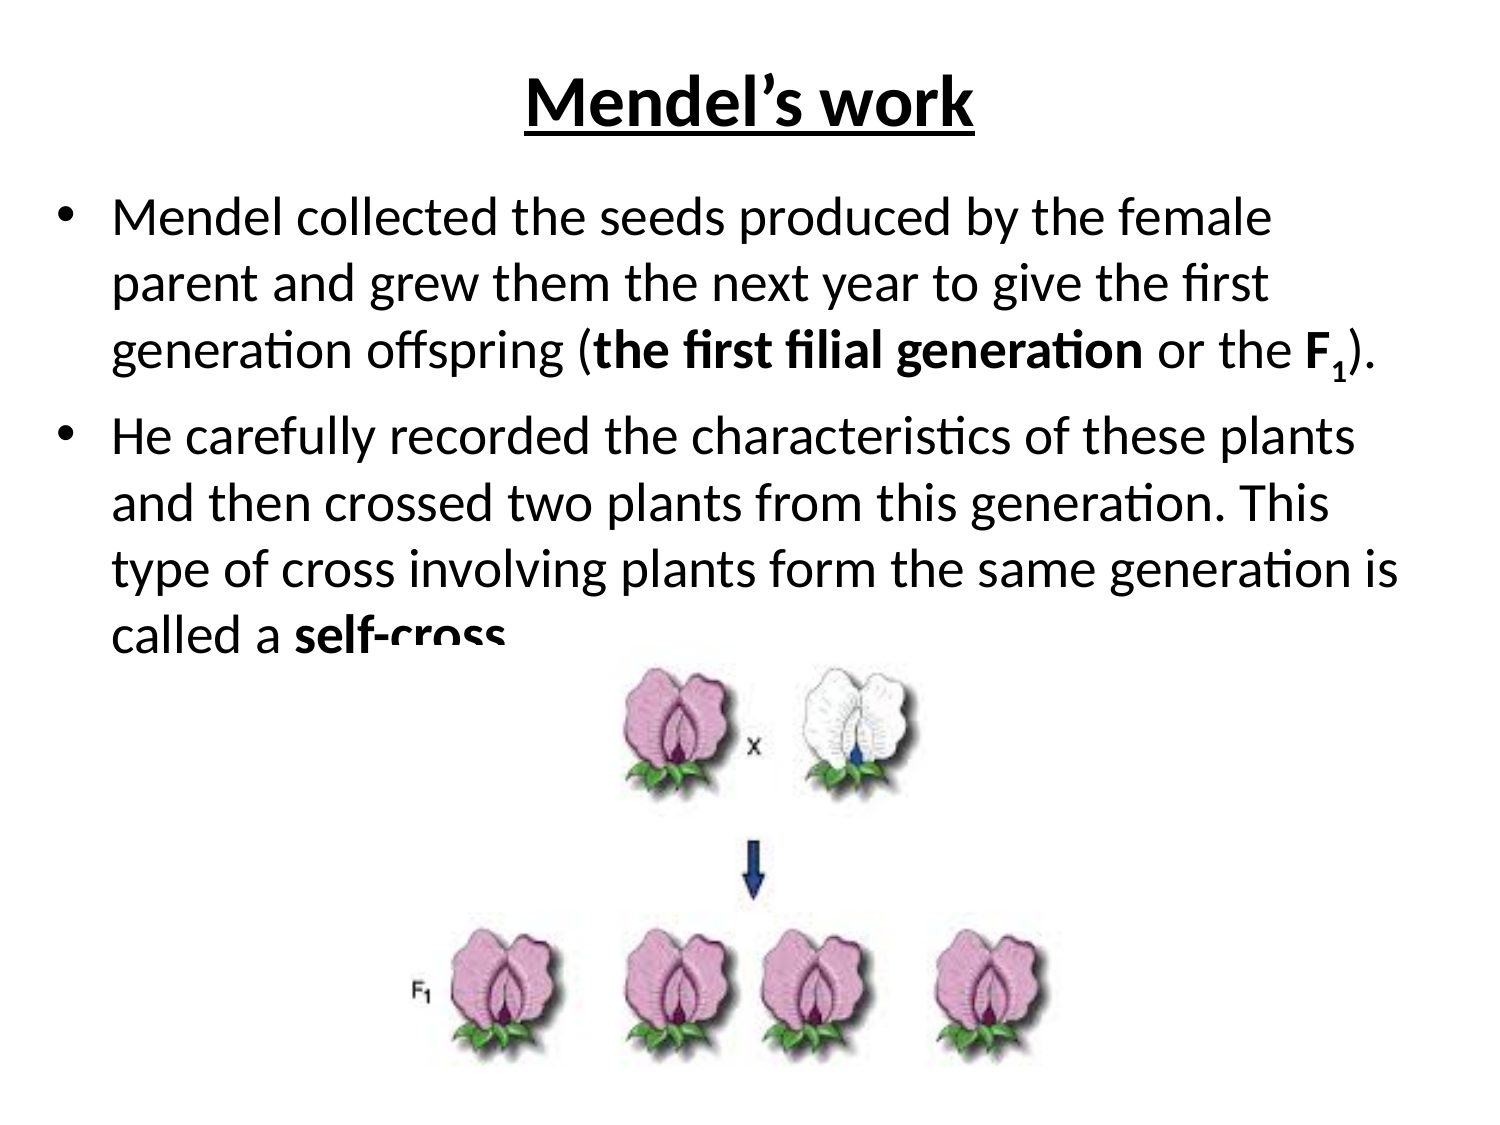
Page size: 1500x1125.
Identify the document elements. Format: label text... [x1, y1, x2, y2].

picture [391, 644, 1071, 1071]
text_box [18, 0, 766, 244]
title Mendel’s work [766, 45, 1425, 149]
list Mendel collected the seeds produced by the female parent and grew them the next year to give the first generation offspring (the first filial generation or the F1). He carefully recorded the characteristics of these plants and then crossed two plants from this generation. This type of cross involving plants form the same generation is called a self-cross. [41, 172, 1425, 681]
